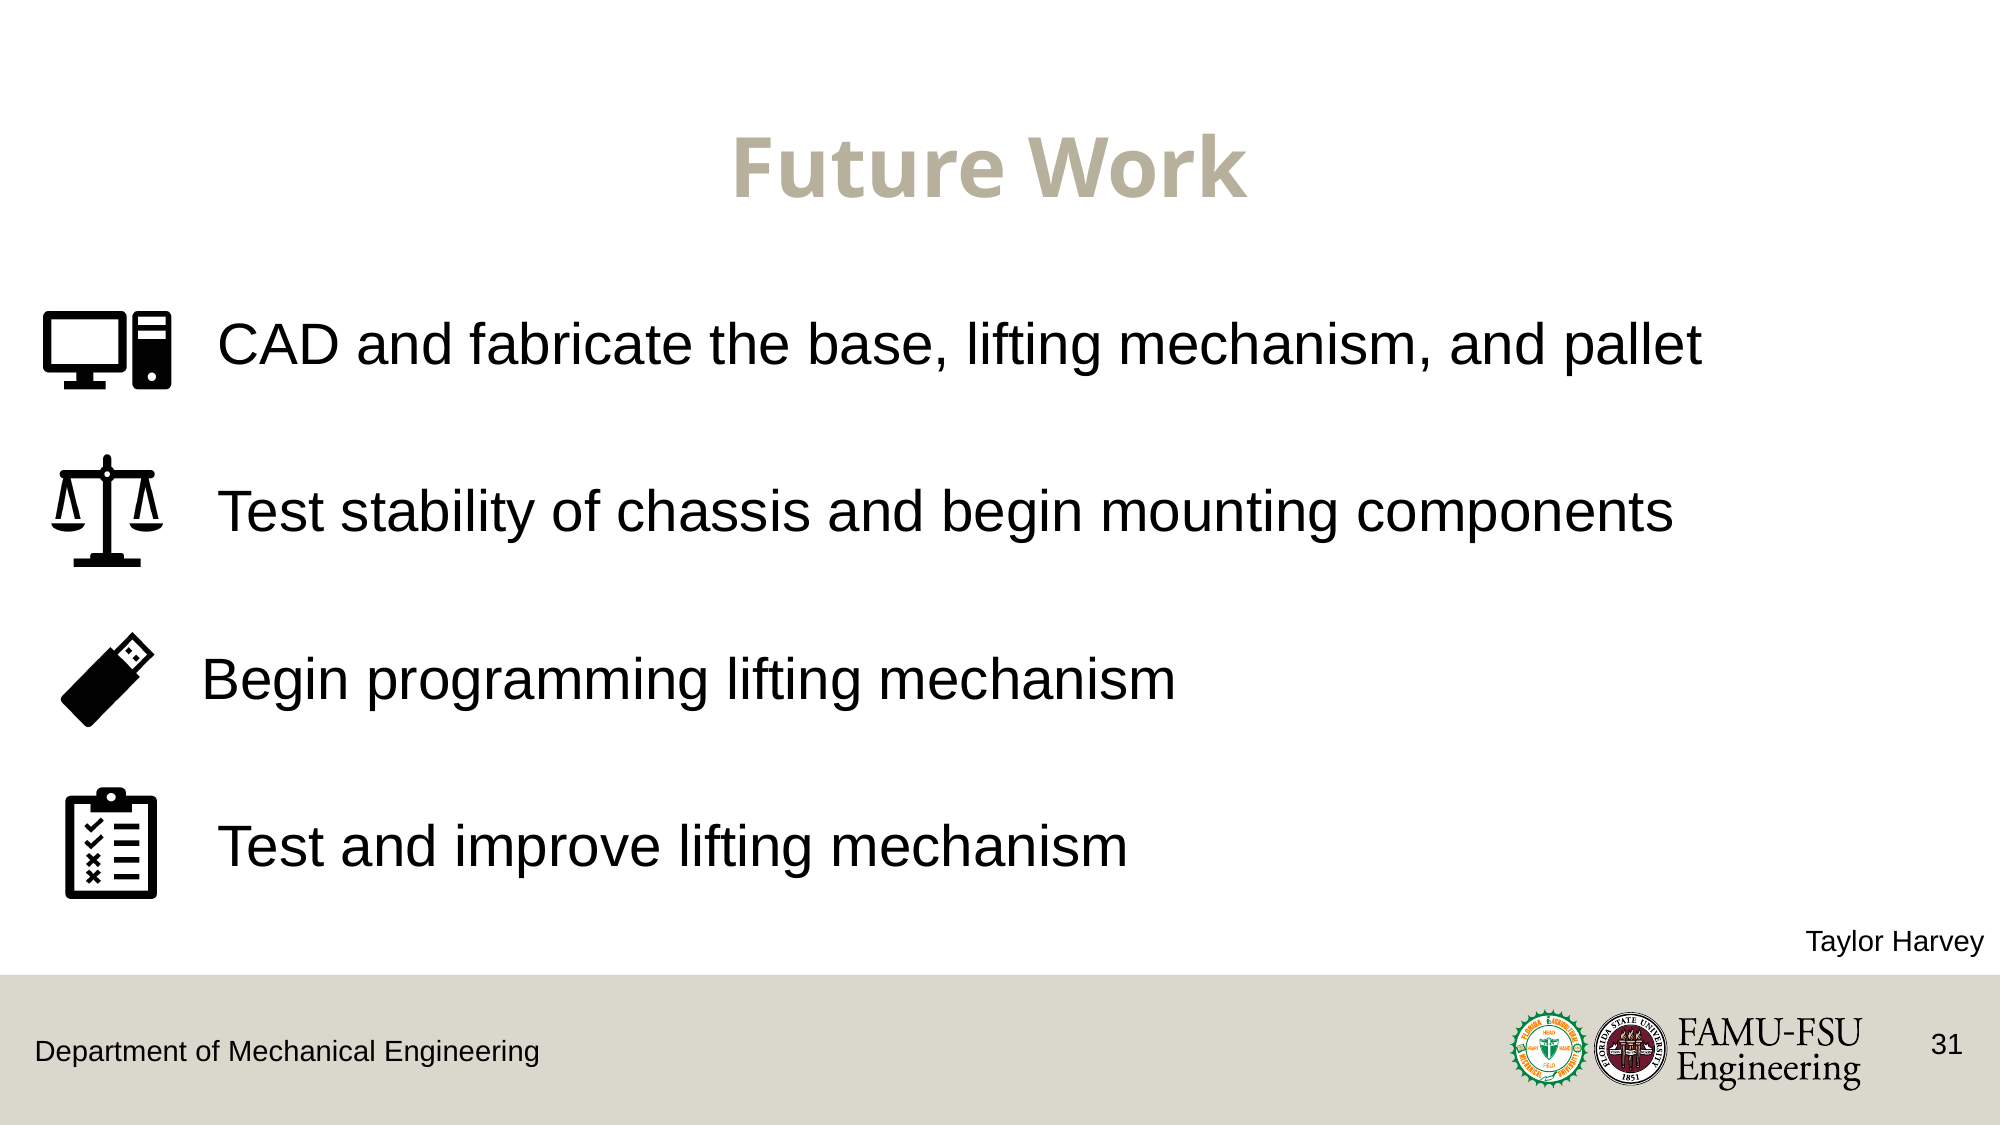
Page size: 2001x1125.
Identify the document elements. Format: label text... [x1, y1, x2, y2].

picture [40, 283, 174, 417]
title Future Work [137, 59, 1863, 223]
slide_number 31 [1862, 1017, 1978, 1078]
picture [40, 776, 182, 910]
list CAD and fabricate the base, lifting mechanism, and pallet Test stability of chassis and begin mounting components Begin programming lifting mechanism Test and improve lifting mechanism [137, 223, 1863, 928]
picture [40, 443, 174, 578]
picture [45, 616, 170, 743]
text_box Taylor Harvey [1324, 914, 2000, 975]
